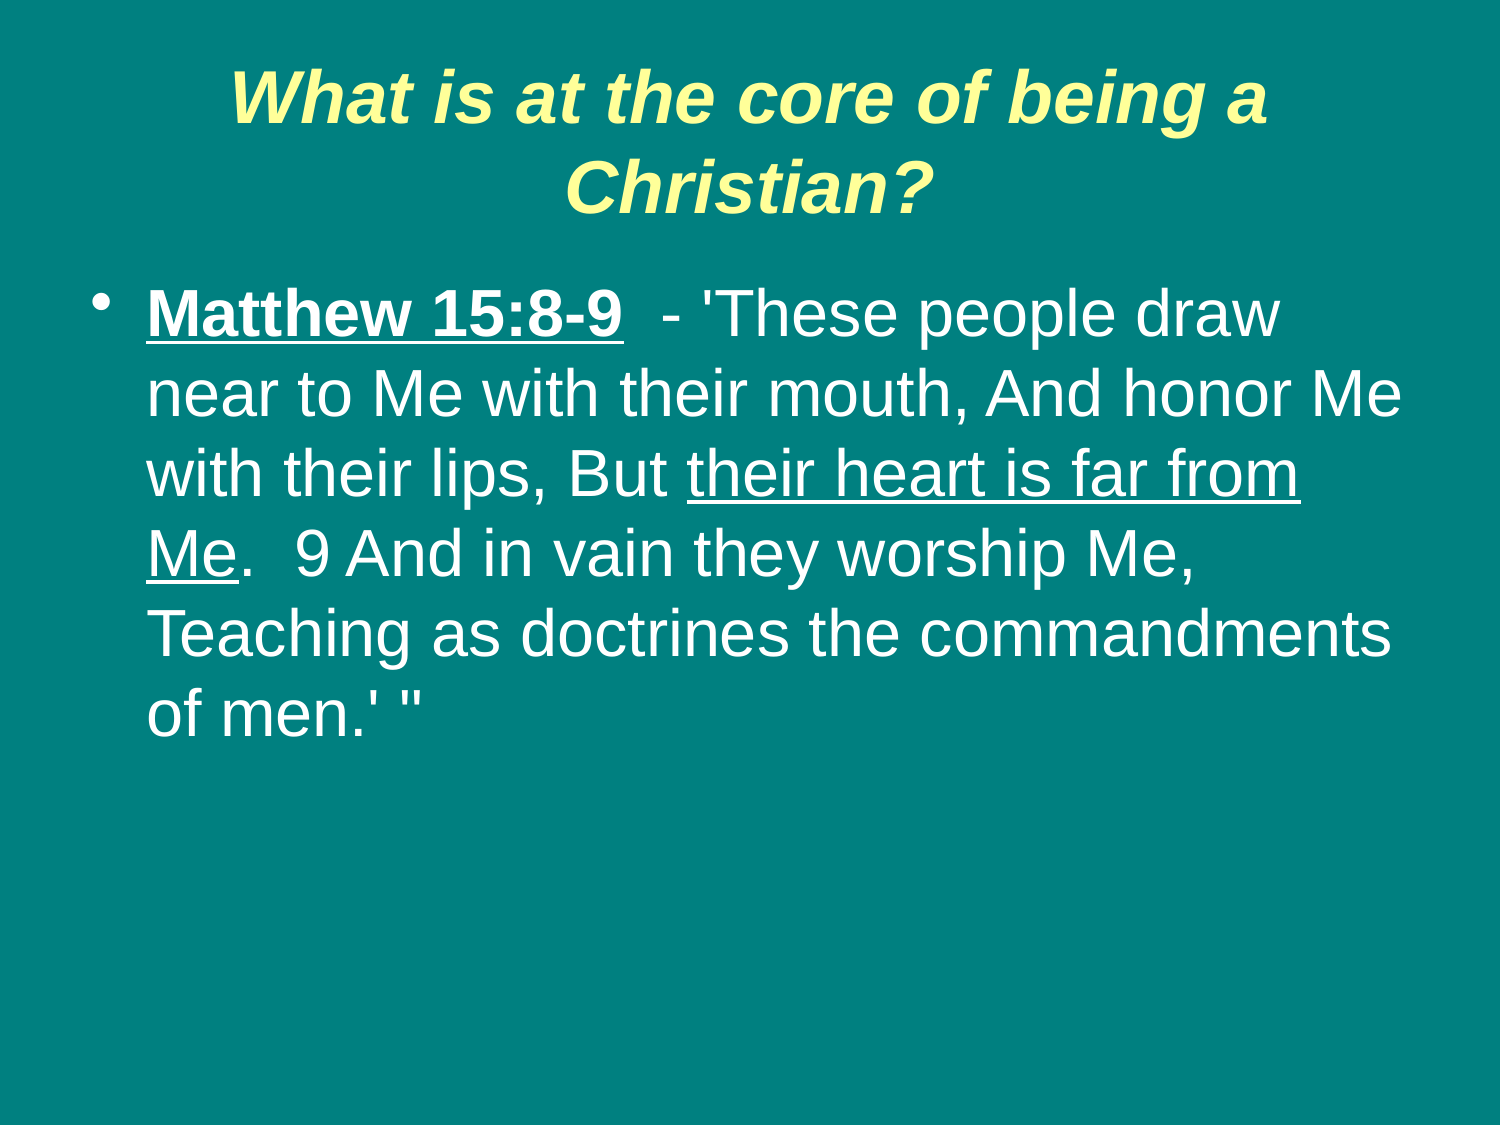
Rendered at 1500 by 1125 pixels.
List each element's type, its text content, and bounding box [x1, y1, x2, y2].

list Matthew 15:8-9 - 'These people draw near to Me with their mouth, And honor Me with their lips, But their heart is far from Me. 9 And in vain they worship Me, Teaching as doctrines the commandments of men.' " [75, 262, 1425, 1005]
title What is at the core of being a Christian? [75, 45, 1425, 233]
